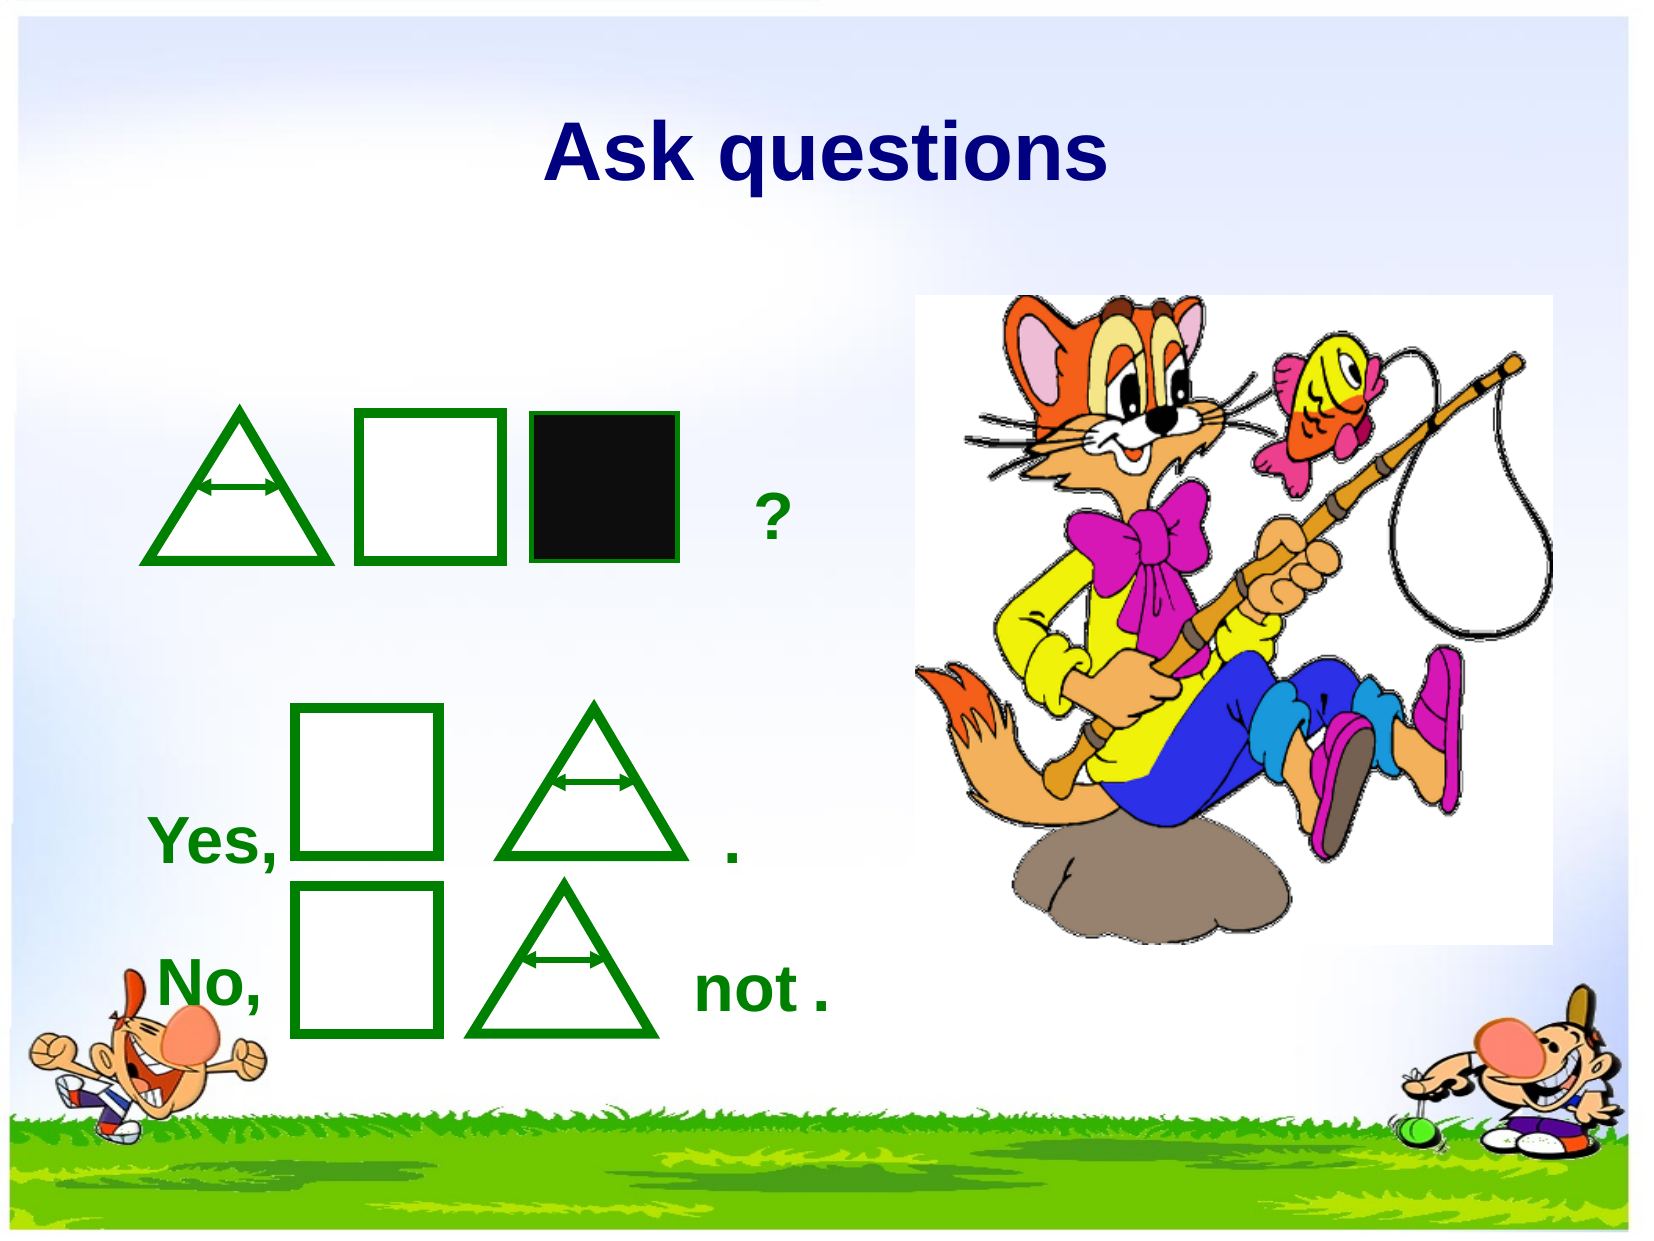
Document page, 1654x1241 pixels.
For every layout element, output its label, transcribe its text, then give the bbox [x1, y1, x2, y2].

text_box [358, 413, 503, 561]
text_box . [807, 944, 827, 1034]
text_box [295, 885, 439, 1034]
text_box [518, 885, 608, 959]
text_box [194, 413, 283, 486]
text_box [502, 783, 681, 857]
text_box [548, 708, 637, 781]
text_box Yes, [131, 797, 299, 887]
text_box [147, 488, 327, 561]
text_box No, [141, 939, 279, 1029]
text_box [472, 961, 652, 1034]
picture [0, 0, 1654, 1241]
text_box [531, 413, 678, 561]
text_box . [708, 796, 787, 886]
text_box not [679, 944, 807, 1034]
text_box ? [738, 472, 827, 562]
title Ask questions [82, 49, 1571, 257]
text_box [295, 708, 439, 857]
